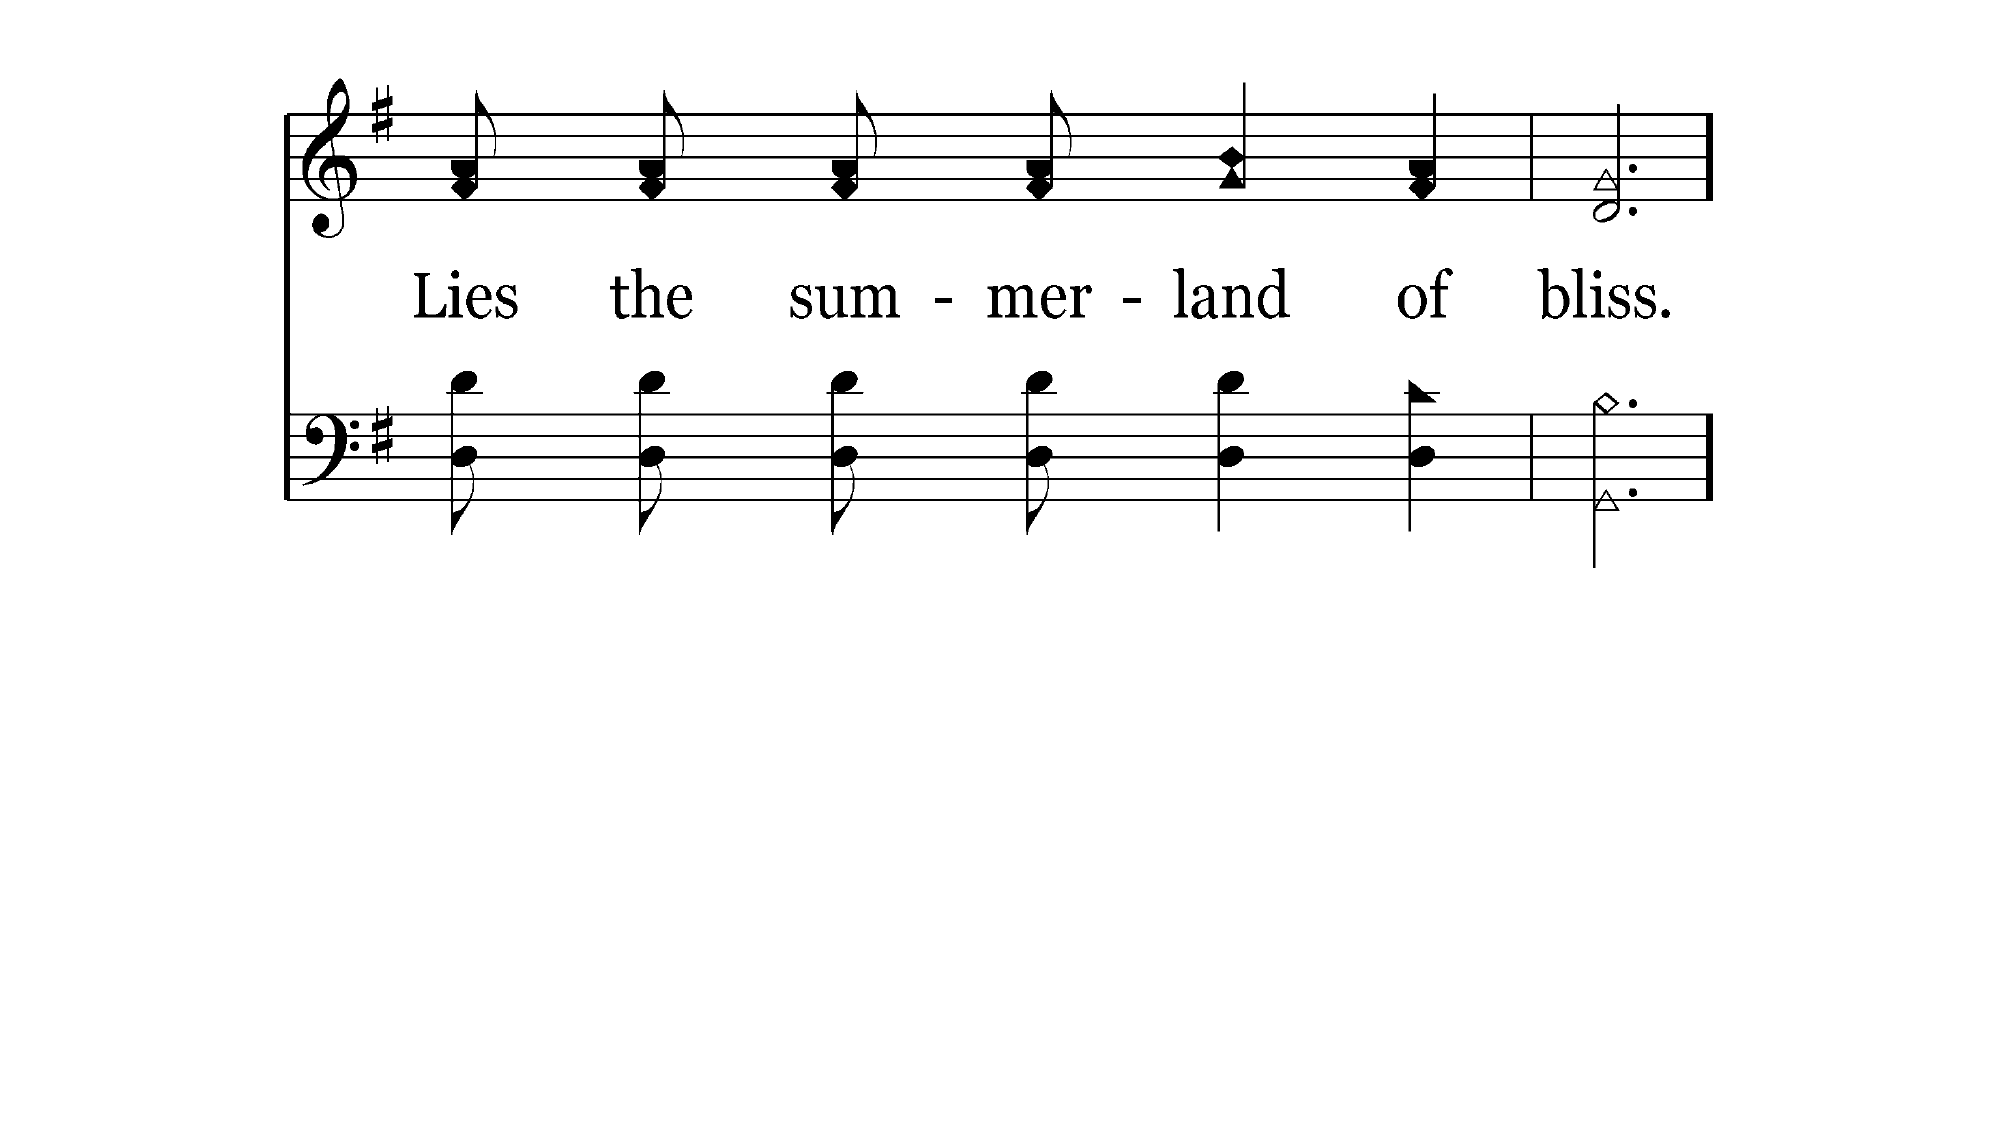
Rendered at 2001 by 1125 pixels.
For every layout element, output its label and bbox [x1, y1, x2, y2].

picture [249, 0, 1750, 1125]
